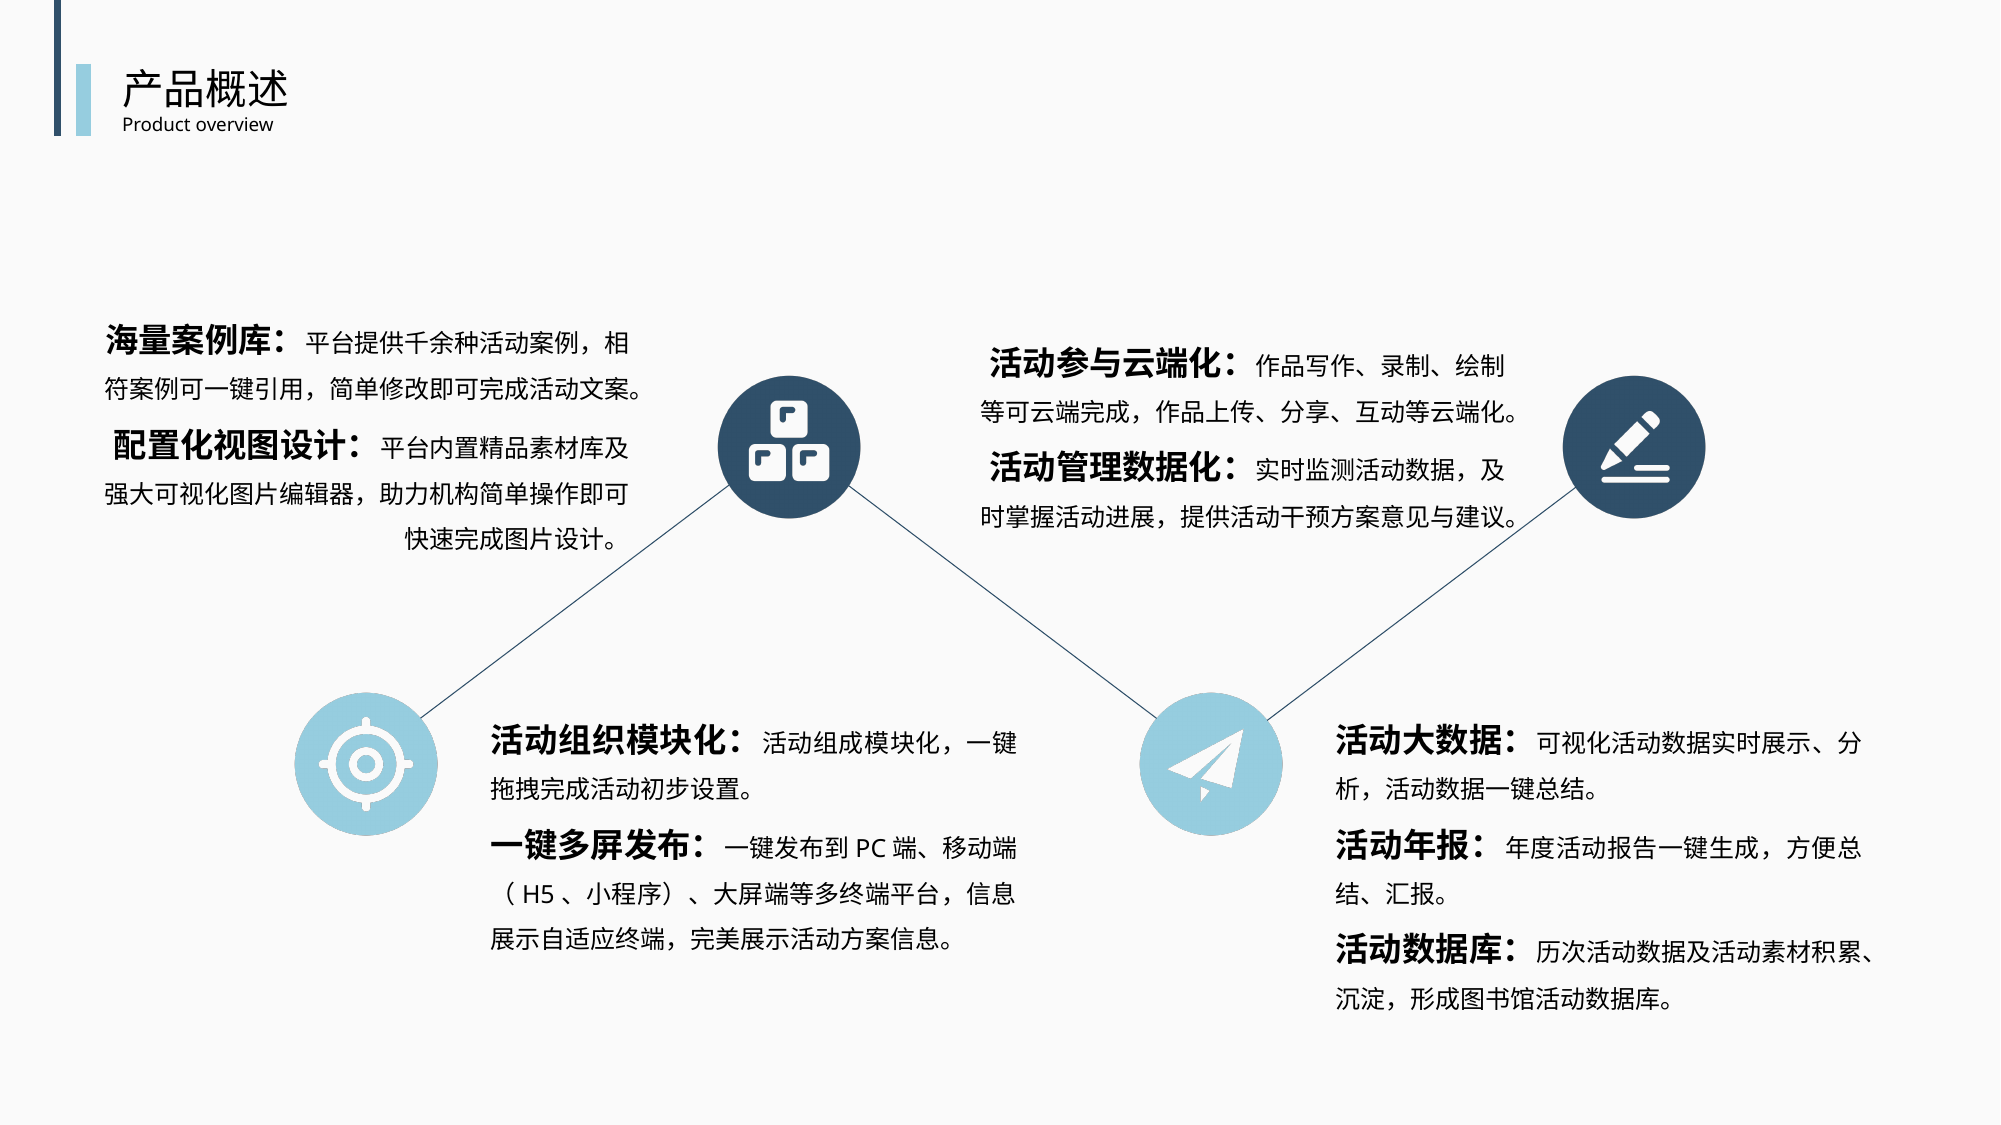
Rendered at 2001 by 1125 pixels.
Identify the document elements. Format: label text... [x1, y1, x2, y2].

picture [694, 352, 884, 542]
text_box 产品概述 Product overview [107, 55, 335, 143]
picture [1116, 669, 1306, 859]
text_box 活动大数据：可视化活动数据实时展示、分析，活动数据一键总结。 活动年报：年度活动报告一键生成，方便总结、汇报。 活动数据库：历次活动数据及活动素材积累、沉淀，形成图书馆活动数据库。 [1320, 691, 1878, 1021]
picture [1539, 352, 1729, 542]
text_box 活动组织模块化：活动组成模块化，一键拖拽完成活动初步设置。 一键多屏发布：一键发布到PC端、移动端（H5、小程序）、大屏端等多终端平台，信息展示自适应终端，完美展示活动方案信息。 [476, 691, 1033, 961]
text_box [416, 485, 729, 722]
picture [271, 669, 462, 859]
text_box 海量案例库：平台提供千余种活动案例，相符案例可一键引用，简单修改即可完成活动文案。 配置化视图设计：平台内置精品素材库及强大可视化图片编辑器，助力机构简单操作即可快速完成图片设计。 [88, 291, 645, 561]
text_box 活动参与云端化：作品写作、录制、绘制等可云端完成，作品上传、分享、互动等云端化。 活动管理数据化：实时监测活动数据，及时掌握活动进展，提供活动干预方案意见与建议。 [963, 314, 1521, 539]
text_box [1265, 485, 1579, 722]
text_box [848, 485, 1161, 722]
